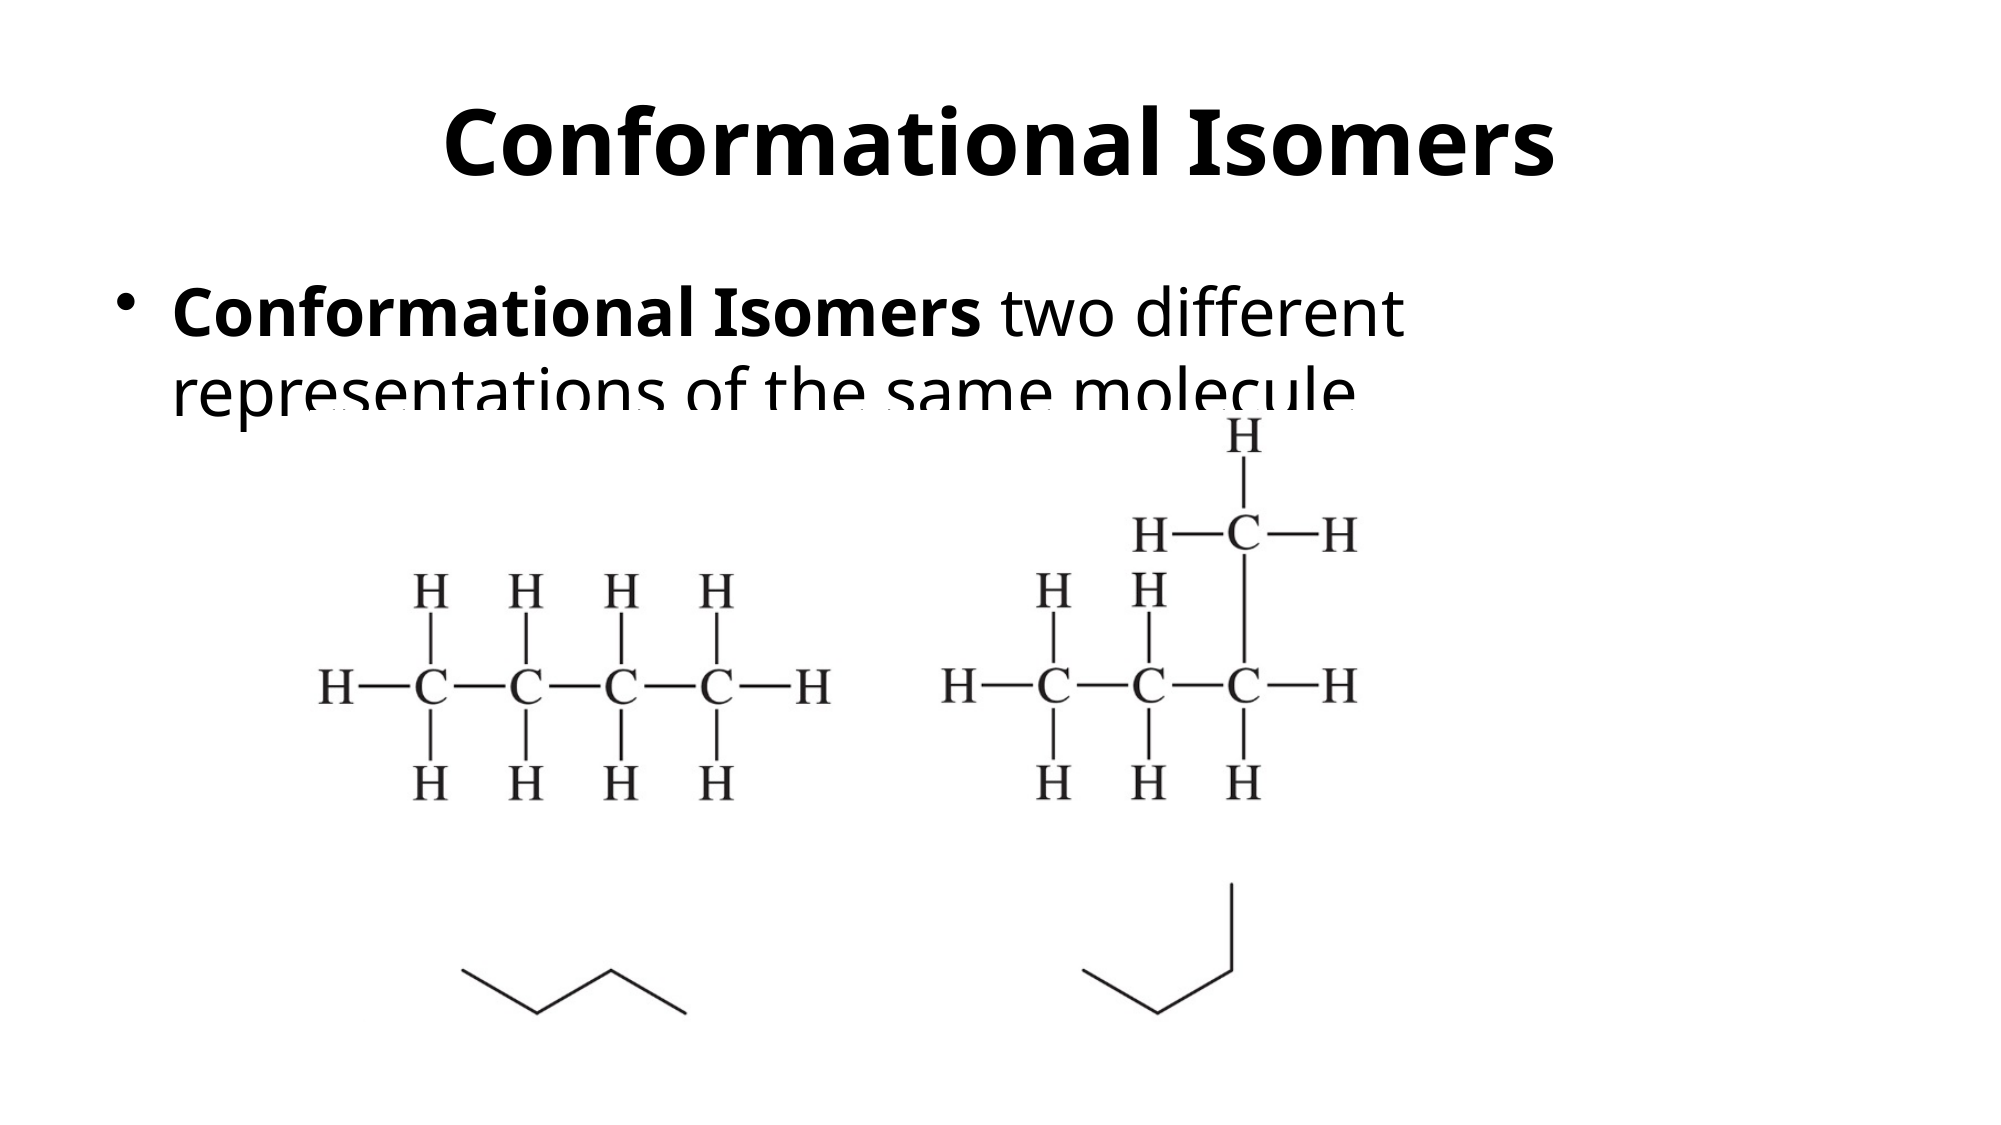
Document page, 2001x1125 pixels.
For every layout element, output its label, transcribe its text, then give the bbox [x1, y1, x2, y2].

list Conformational Isomers two different representations of the same molecule [99, 262, 1900, 1005]
picture [309, 410, 1366, 1022]
title Conformational Isomers [99, 45, 1900, 233]
